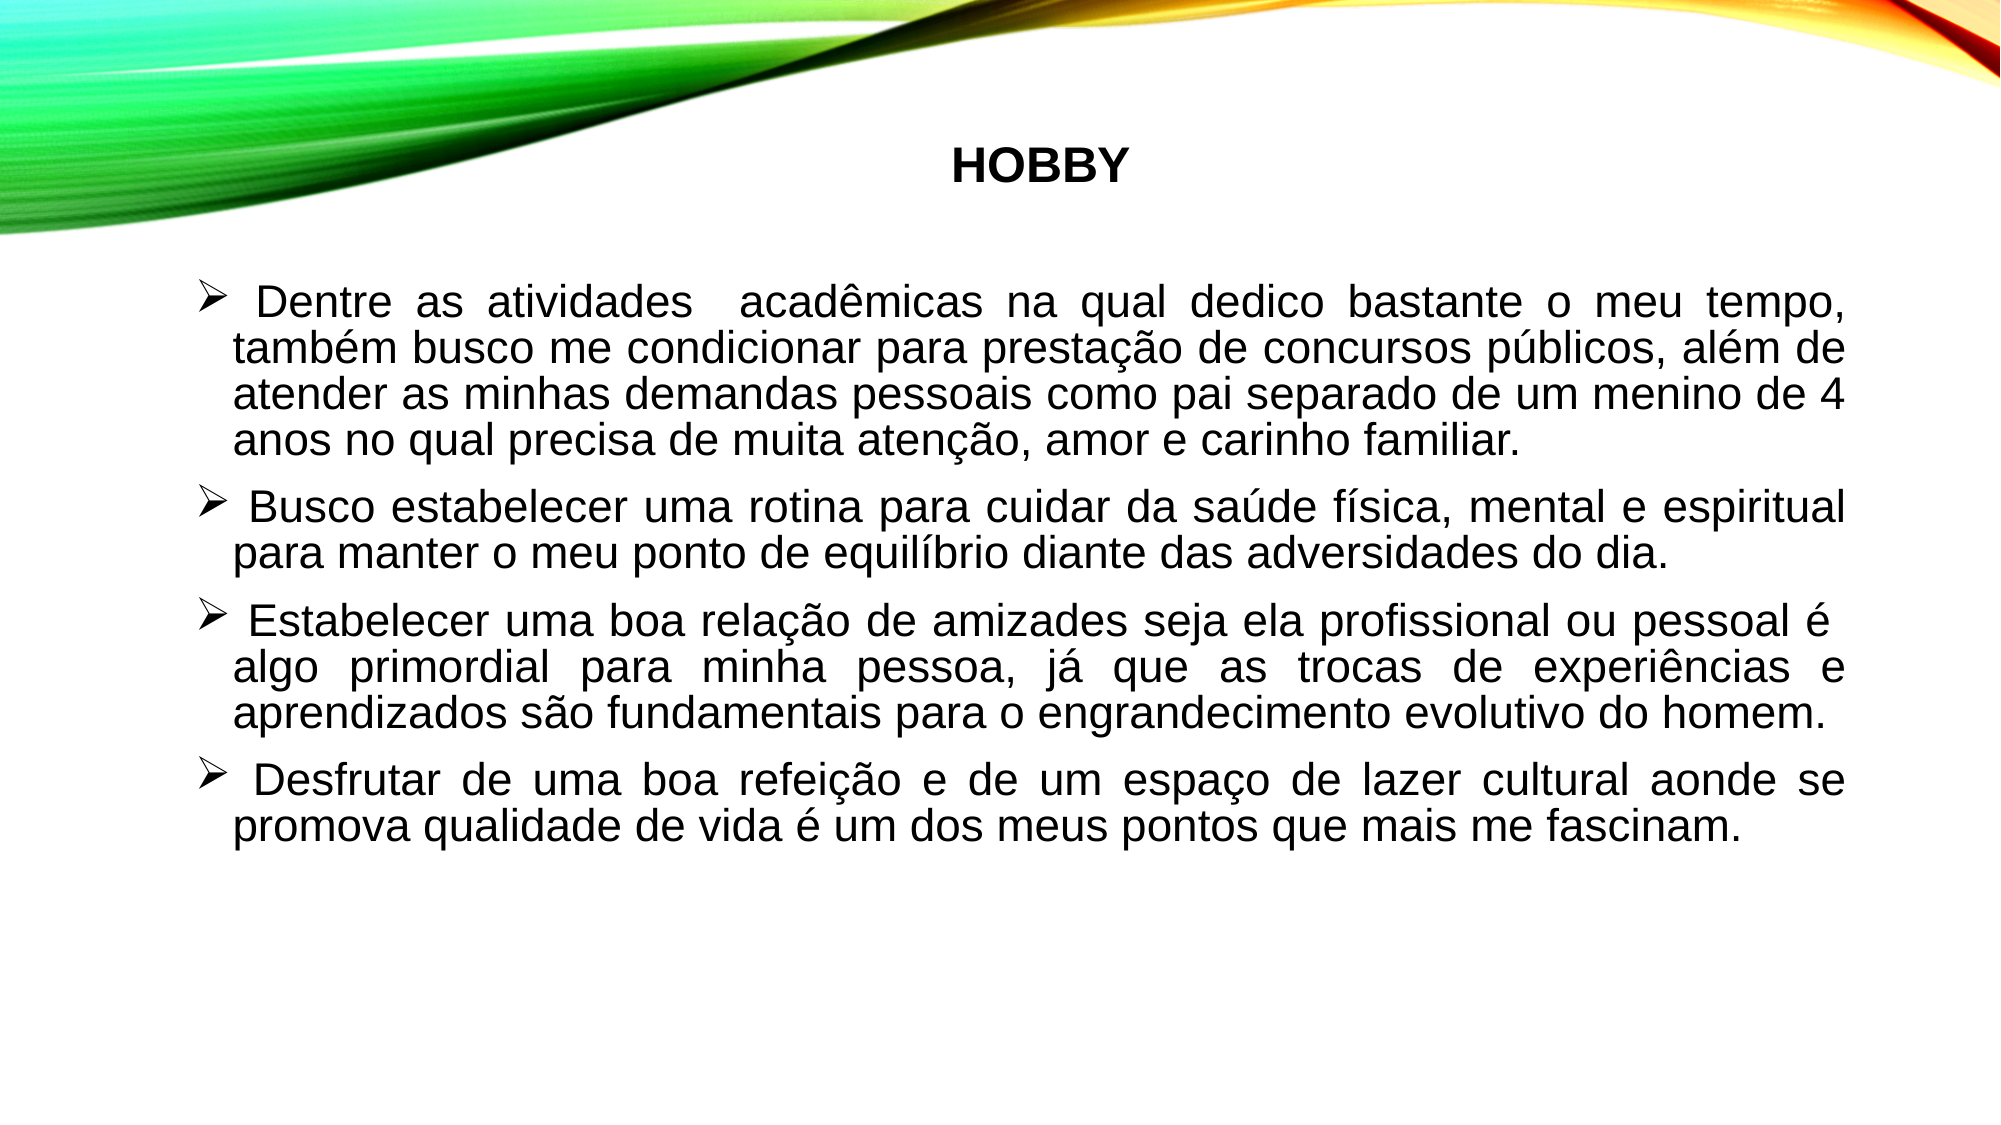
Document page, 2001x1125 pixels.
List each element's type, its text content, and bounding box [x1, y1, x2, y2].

title HOBBY [587, 61, 1495, 273]
list Dentre as atividades acadêmicas na qual dedico bastante o meu tempo, também busco me condicionar para prestação de concursos públicos, além de atender as minhas demandas pessoais como pai separado de um menino de 4 anos no qual precisa de muita atenção, amor e carinho familiar. Busco estabelecer uma rotina para cuidar da saúde física, mental e espiritual para manter o meu ponto de equilíbrio diante das adversidades do dia. Estabelecer uma boa relação de amizades seja ela profissional ou pessoal é algo primordial para minha pessoa, já que as trocas de experiências e aprendizados são fundamentais para o engrandecimento evolutivo do homem. Desfrutar de uma boa refeição e de um espaço de lazer cultural aonde se promova qualidade de vida é um dos meus pontos que mais me fascinam. [180, 273, 1863, 934]
picture [0, 0, 2000, 237]
